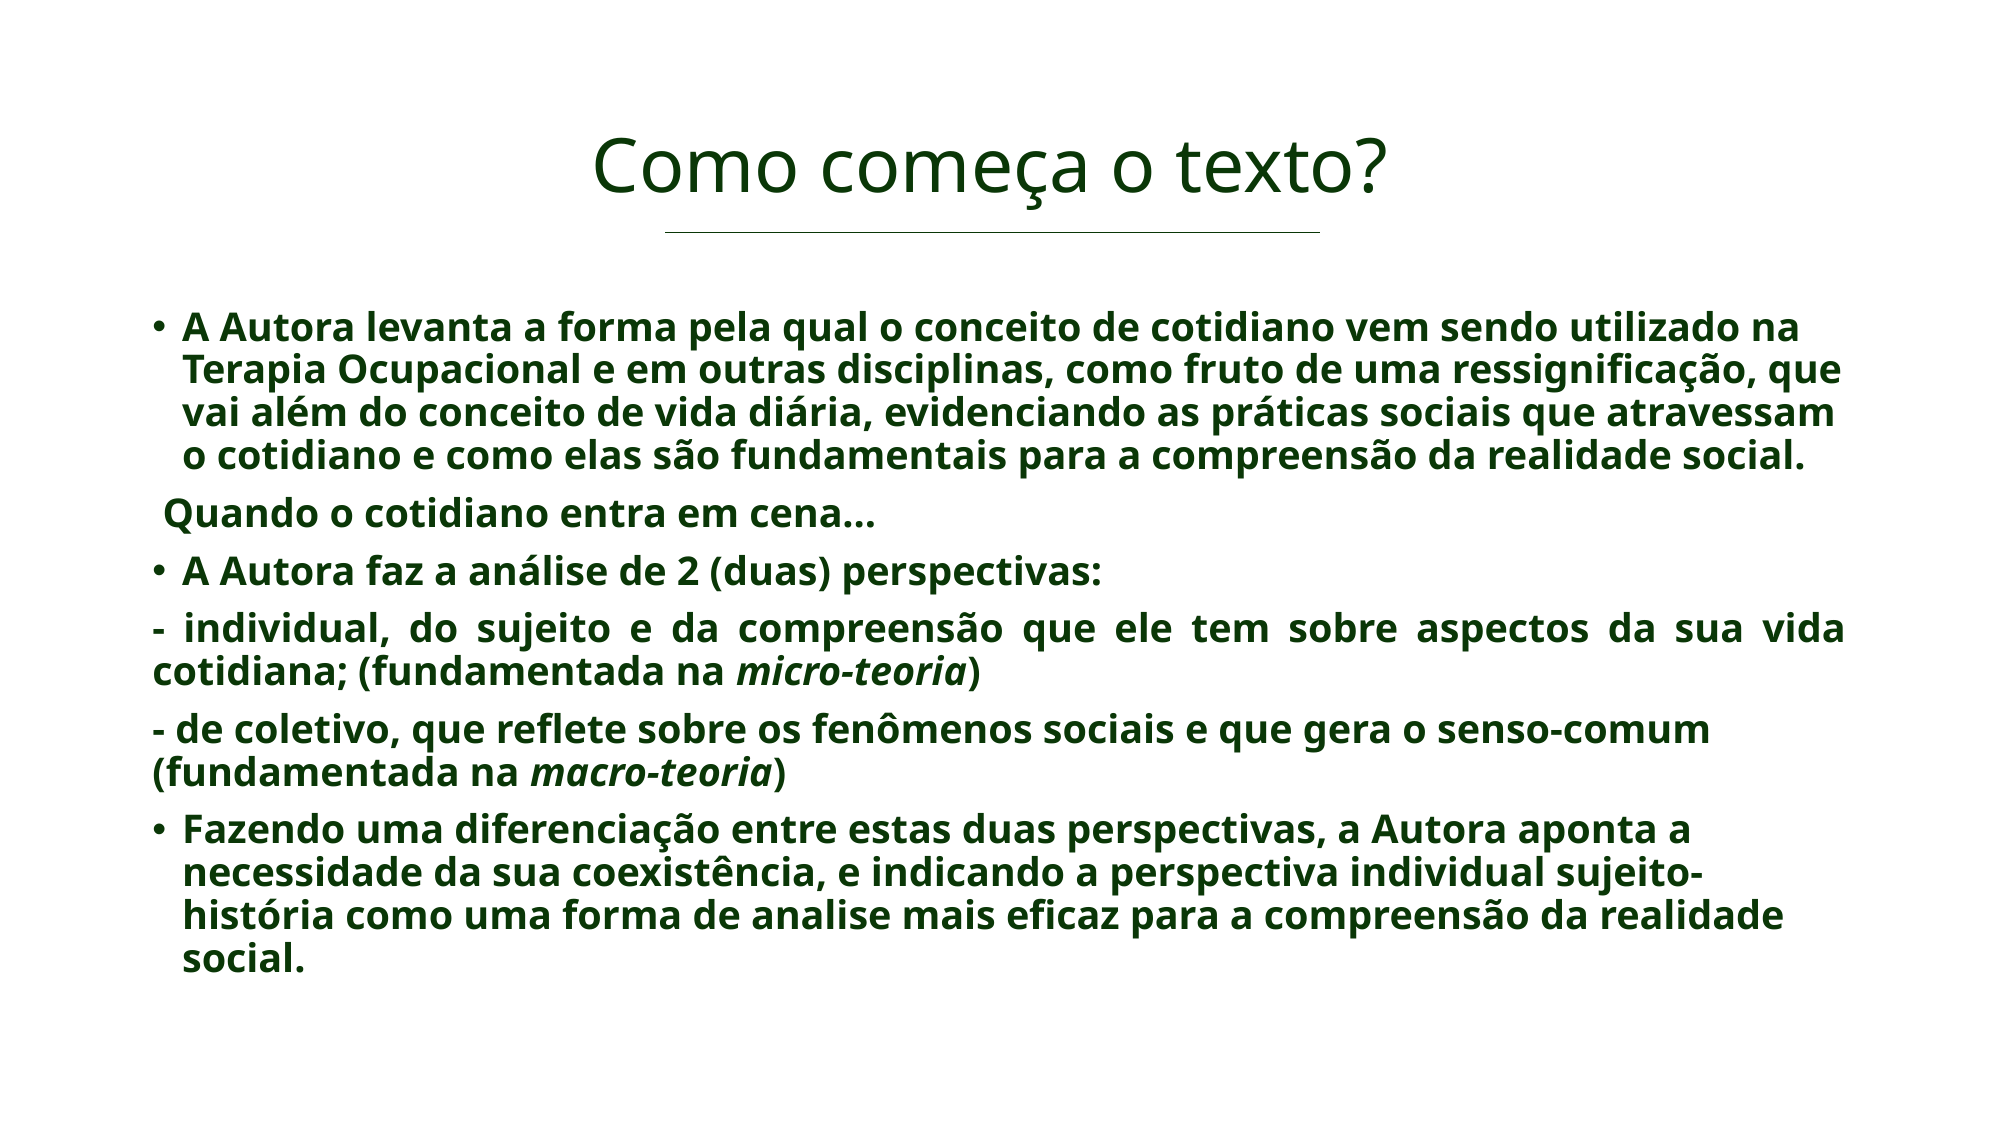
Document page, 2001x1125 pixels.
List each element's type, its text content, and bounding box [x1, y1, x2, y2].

title Como começa o texto? [137, 59, 1863, 278]
list A Autora levanta a forma pela qual o conceito de cotidiano vem sendo utilizado na Terapia Ocupacional e em outras disciplinas, como fruto de uma ressignificação, que vai além do conceito de vida diária, evidenciando as práticas sociais que atravessam o cotidiano e como elas são fundamentais para a compreensão da realidade social. Quando o cotidiano entra em cena... A Autora faz a análise de 2 (duas) perspectivas: - individual, do sujeito e da compreensão que ele tem sobre aspectos da sua vida cotidiana; (fundamentada na micro-teoria) - de coletivo, que reflete sobre os fenômenos sociais e que gera o senso-comum (fundamentada na macro-teoria) Fazendo uma diferenciação entre estas duas perspectivas, a Autora aponta a necessidade da sua coexistência, e indicando a perspectiva individual sujeito-história como uma forma de analise mais eficaz para a compreensão da realidade social. [137, 299, 1863, 1014]
